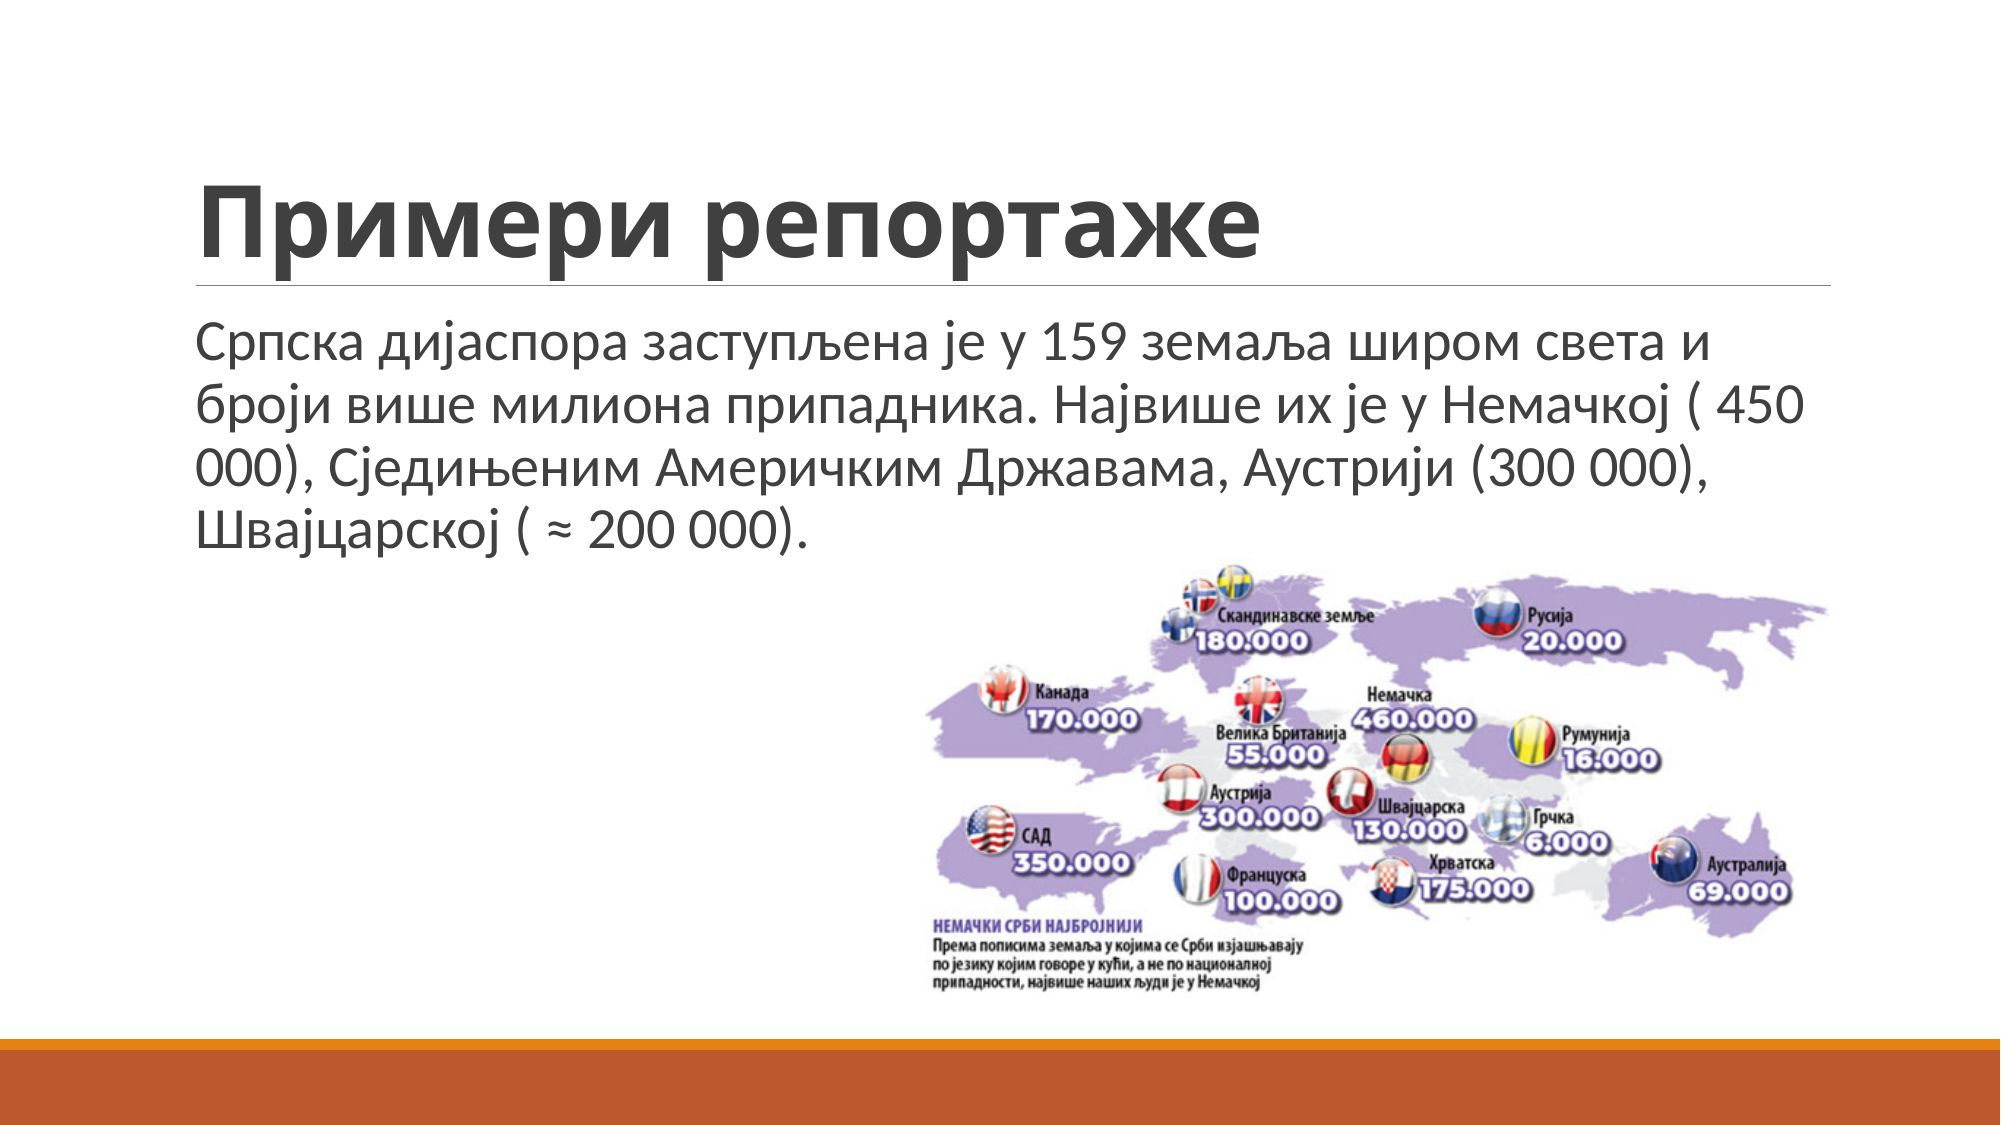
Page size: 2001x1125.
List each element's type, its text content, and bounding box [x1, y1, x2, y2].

list Српска дијаспора заступљена је у 159 земаља широм света и броји више милиона припадника. Највише их је у Немачкој ( 450 000), Сједињеним Америчким Државама, Аустрији (300 000), Швајцарској ( ≈ 200 000). [180, 302, 1830, 963]
picture [924, 557, 1831, 999]
title Примери репортаже [180, 47, 1830, 285]
